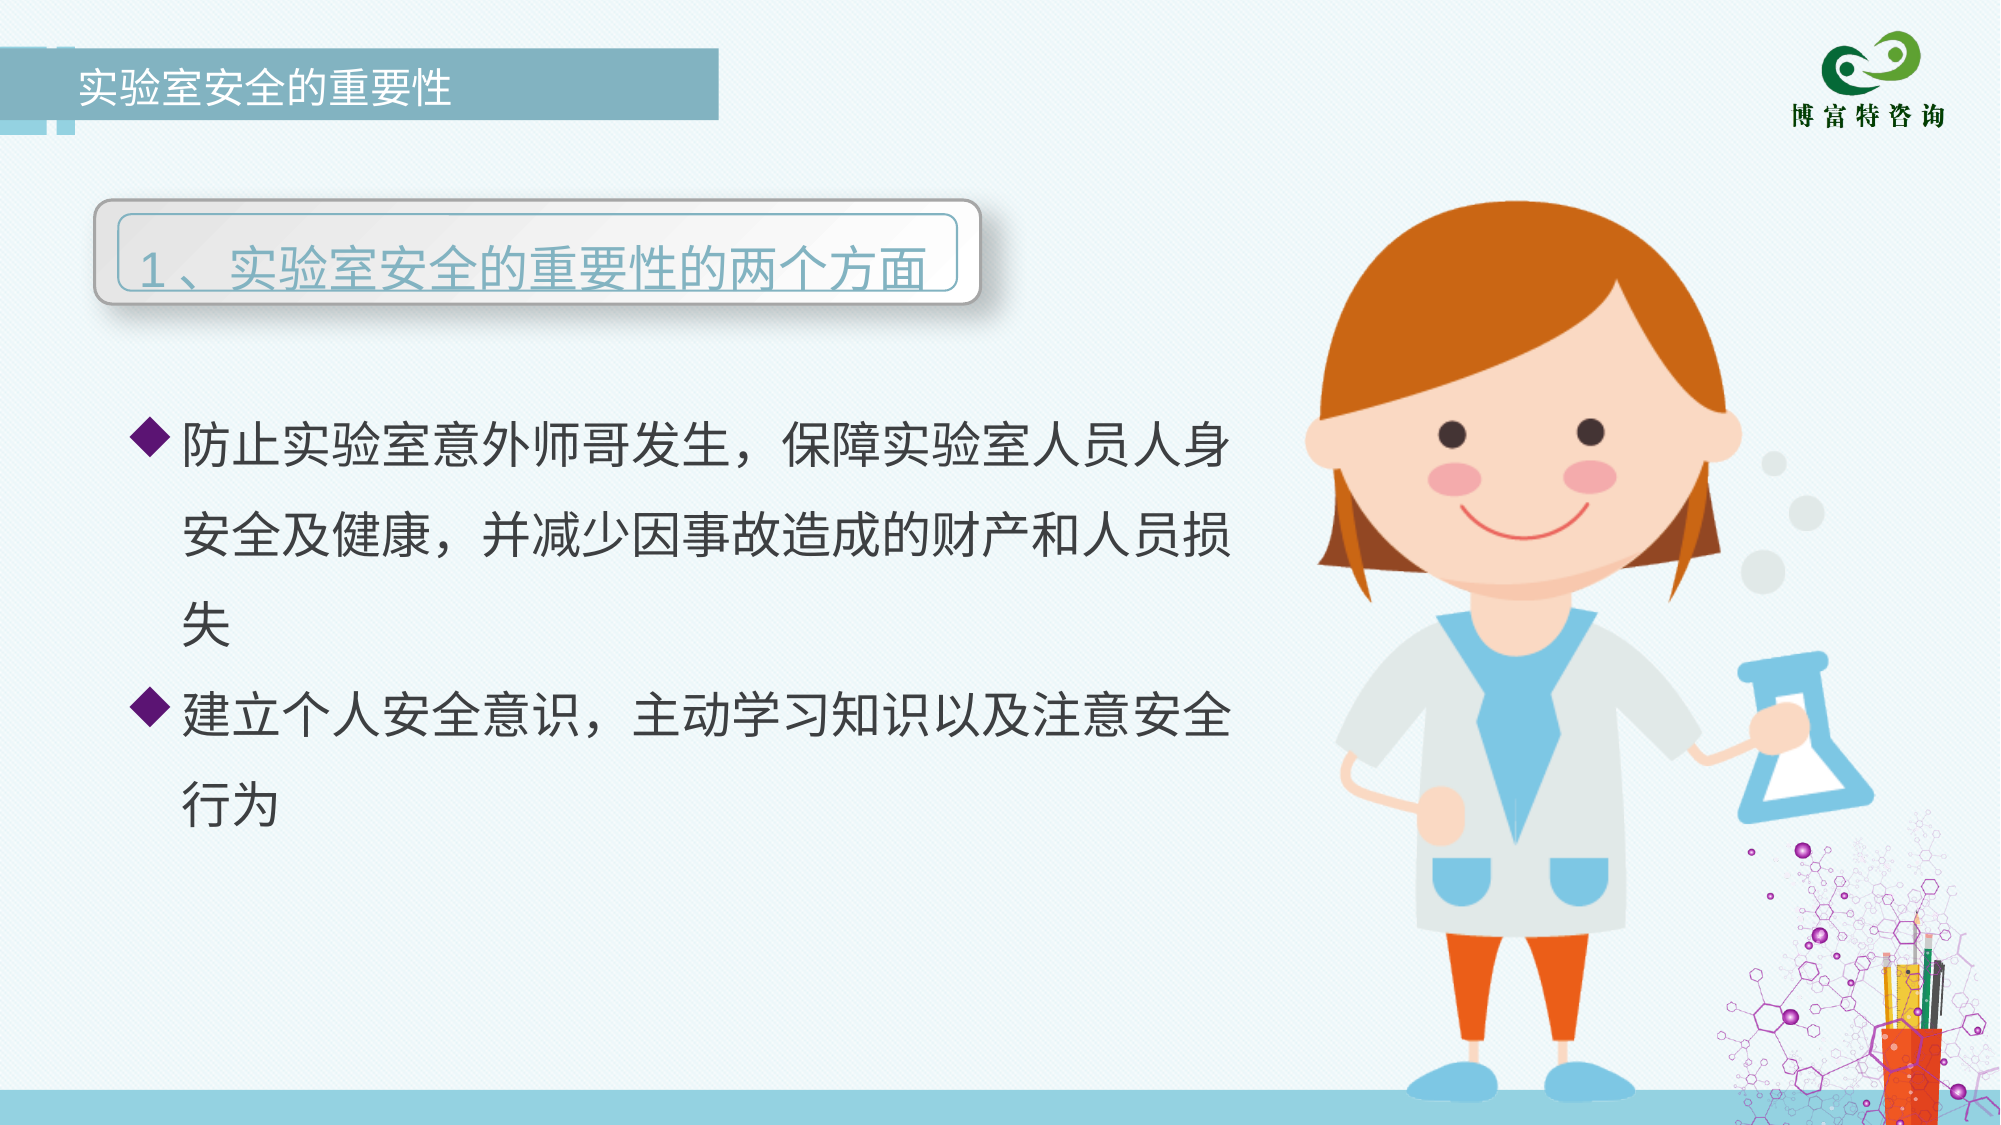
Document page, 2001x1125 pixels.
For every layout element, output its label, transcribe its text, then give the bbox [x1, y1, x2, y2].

text_box 防止实验室意外师哥发生，保障实验室人员人身安全及健康，并减少因事故造成的财产和人员损失 建立个人安全意识，主动学习知识以及注意安全行为 [110, 375, 1252, 841]
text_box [94, 199, 981, 305]
picture [0, 0, 2001, 1125]
list 实验室安全的重要性 [63, 48, 652, 121]
